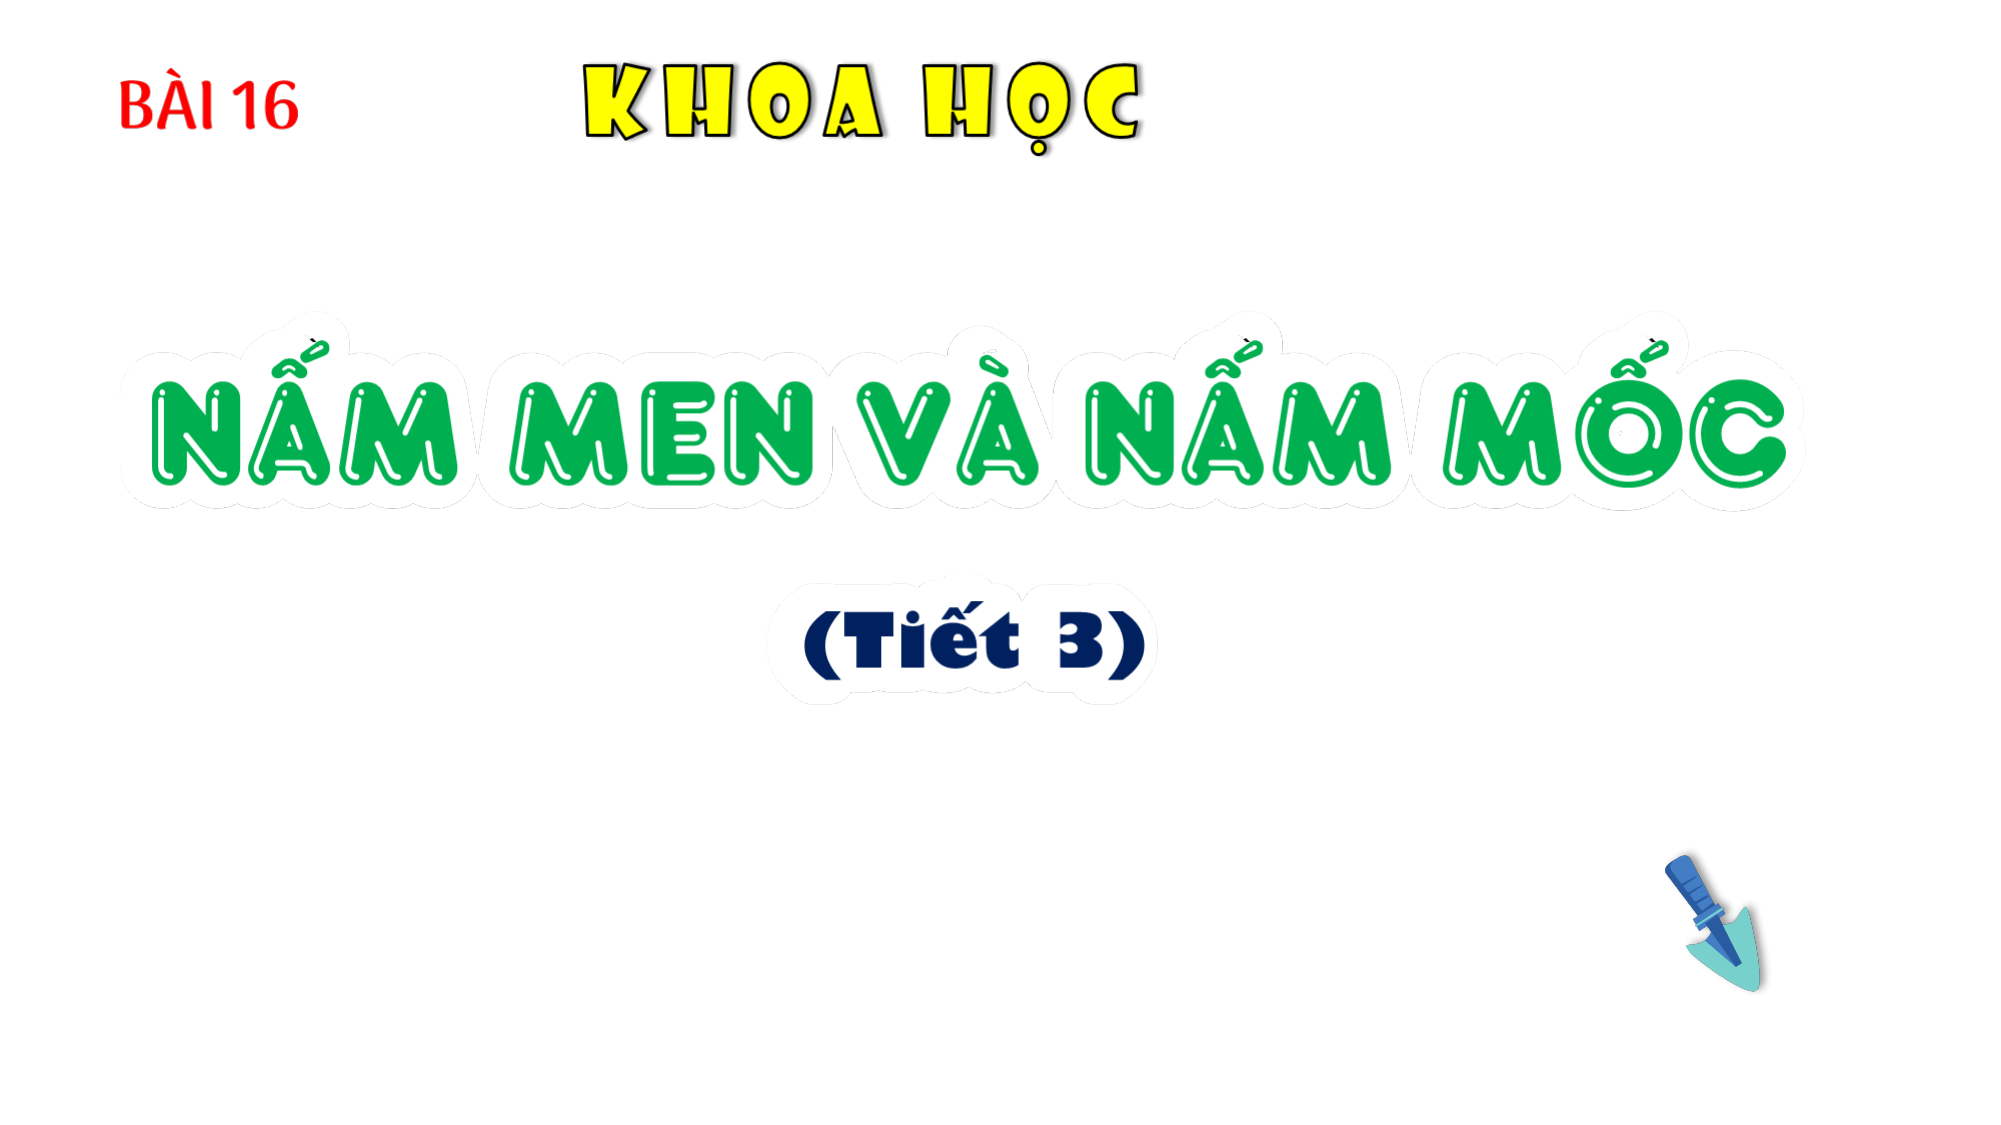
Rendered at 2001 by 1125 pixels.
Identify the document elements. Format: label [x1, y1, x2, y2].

picture [69, 301, 1918, 731]
picture [75, 55, 341, 197]
picture [367, 33, 1368, 163]
picture [1644, 841, 1786, 1009]
